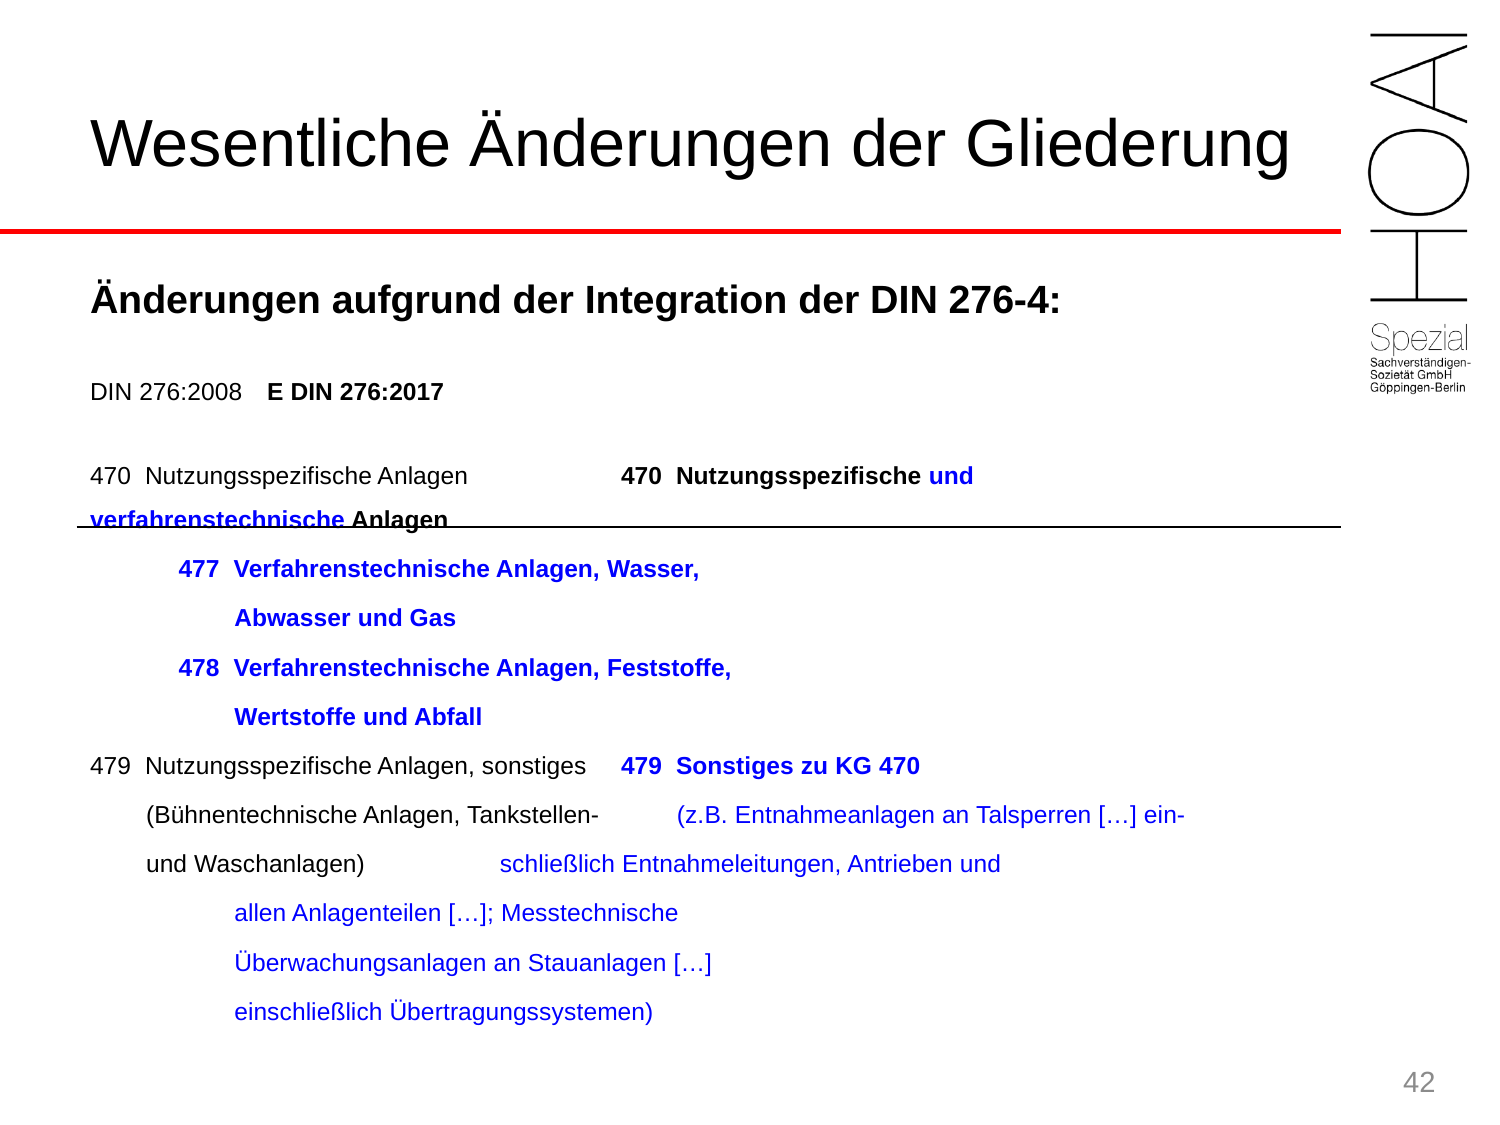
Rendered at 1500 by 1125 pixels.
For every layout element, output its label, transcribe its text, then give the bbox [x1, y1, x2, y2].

list Änderungen aufgrund der Integration der DIN 276-4: DIN 276:2008 E DIN 276:2017 470 Nutzungsspezifische Anlagen 470 Nutzungsspezifische und verfahrenstechnische Anlagen 477 Verfahrenstechnische Anlagen, Wasser, Abwasser und Gas 478 Verfahrenstechnische Anlagen, Feststoffe, Wertstoffe und Abfall 479 Nutzungsspezifische Anlagen, sonstiges 479 Sonstiges zu KG 470 (Bühnentechnische Anlagen, Tankstellen- (z.B. Entnahmeanlagen an Talsperren […] ein- und Waschanlagen) schließlich Entnahmeleitungen, Antrieben und allen Anlagenteilen […]; Messtechnische Überwachungsanlagen an Stauanlagen […] einschließlich Übertragungssystemen) [75, 243, 1341, 530]
slide_number 42 [1367, 1046, 1472, 1106]
title Wesentliche Änderungen der Gliederung [75, 54, 1341, 226]
list Änderungen aufgrund der Integration der DIN 276-4: DIN 276:2008 E DIN 276:2017 470 Nutzungsspezifische Anlagen 470 Nutzungsspezifische und verfahrenstechnische Anlagen 477 Verfahrenstechnische Anlagen, Wasser, Abwasser und Gas 478 Verfahrenstechnische Anlagen, Feststoffe, Wertstoffe und Abfall 479 Nutzungsspezifische Anlagen, sonstiges 479 Sonstiges zu KG 470 (Bühnentechnische Anlagen, Tankstellen- (z.B. Entnahmeanlagen an Talsperren […] ein- und Waschanlagen) schließlich Entnahmeleitungen, Antrieben und allen Anlagenteilen […]; Messtechnische Überwachungsanlagen an Stauanlagen […] einschließlich Übertragungssystemen) [75, 528, 1341, 1035]
text_box [1362, 29, 1484, 411]
